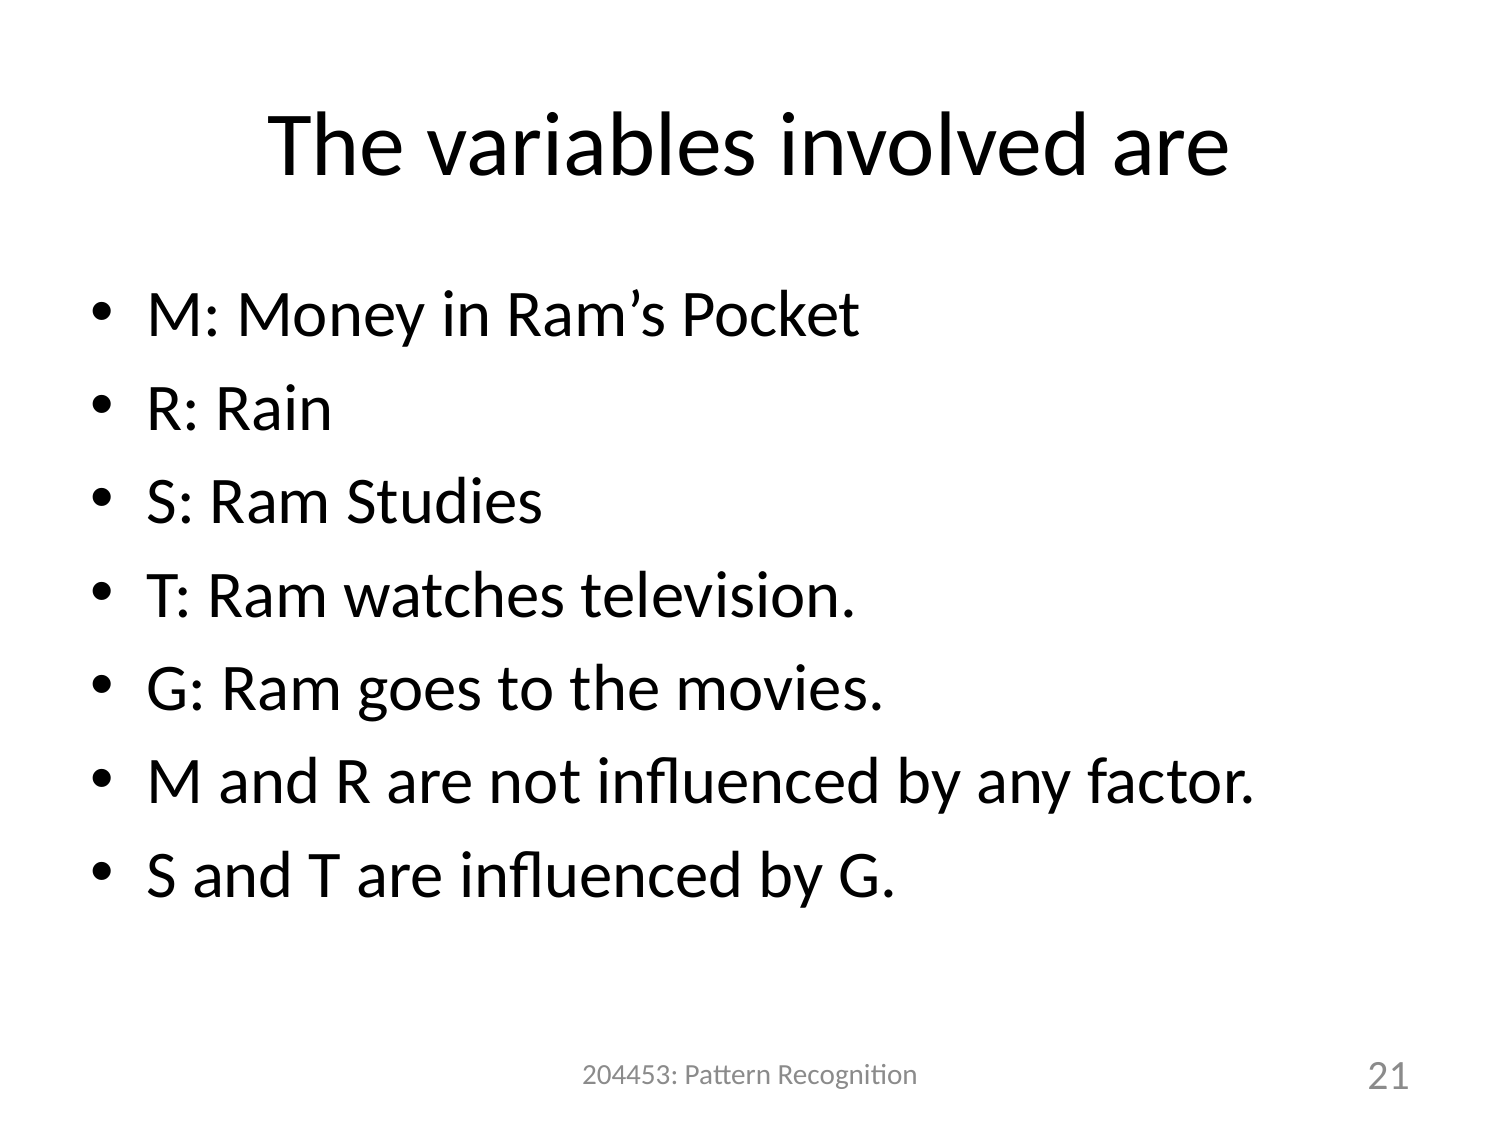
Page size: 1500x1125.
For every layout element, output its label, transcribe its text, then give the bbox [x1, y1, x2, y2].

title The variables involved are [75, 45, 1425, 233]
footer 204453: Pattern Recognition [76, 1042, 1074, 1103]
slide_number 21 [1074, 1042, 1425, 1103]
list M: Money in Ram’s Pocket R: Rain S: Ram Studies T: Ram watches television. G: Ram goes to the movies. M and R are not influenced by any factor. S and T are influenced by G. [75, 262, 1425, 1005]
